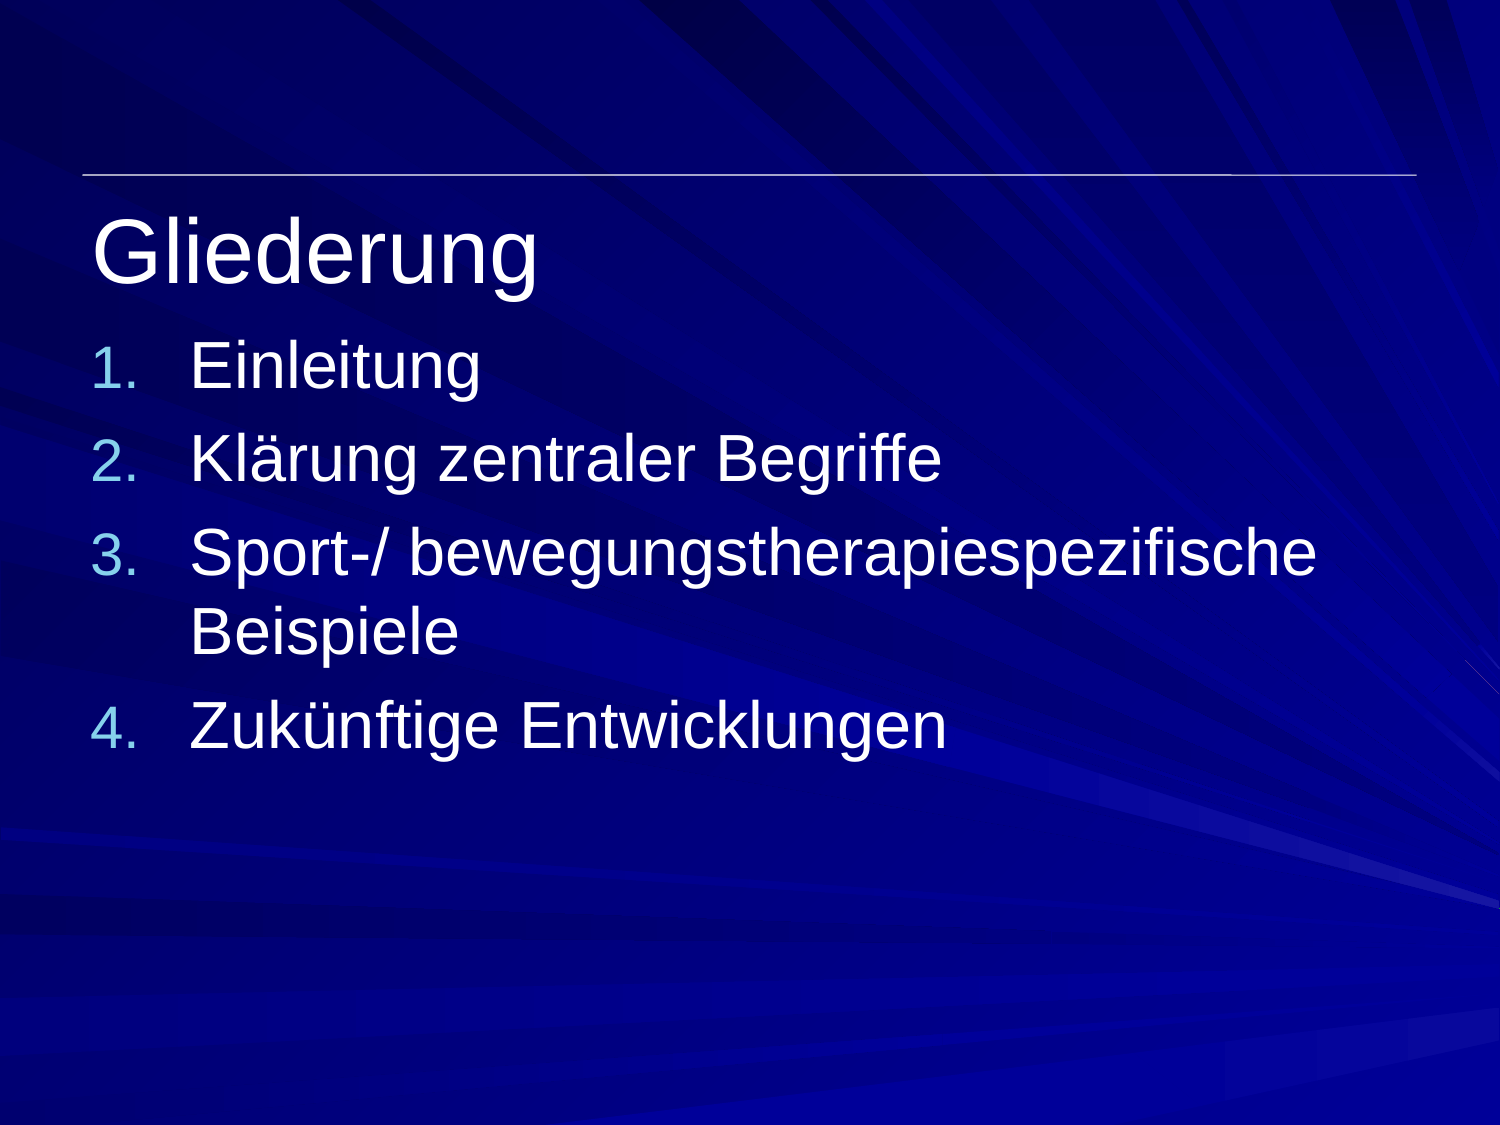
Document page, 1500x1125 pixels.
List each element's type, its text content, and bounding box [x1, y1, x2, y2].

title Gliederung [76, 184, 1427, 373]
list Einleitung Klärung zentraler Begriffe Sport-/ bewegungstherapiespezifische Beispiele Zukünftige Entwicklungen [74, 314, 1426, 1006]
